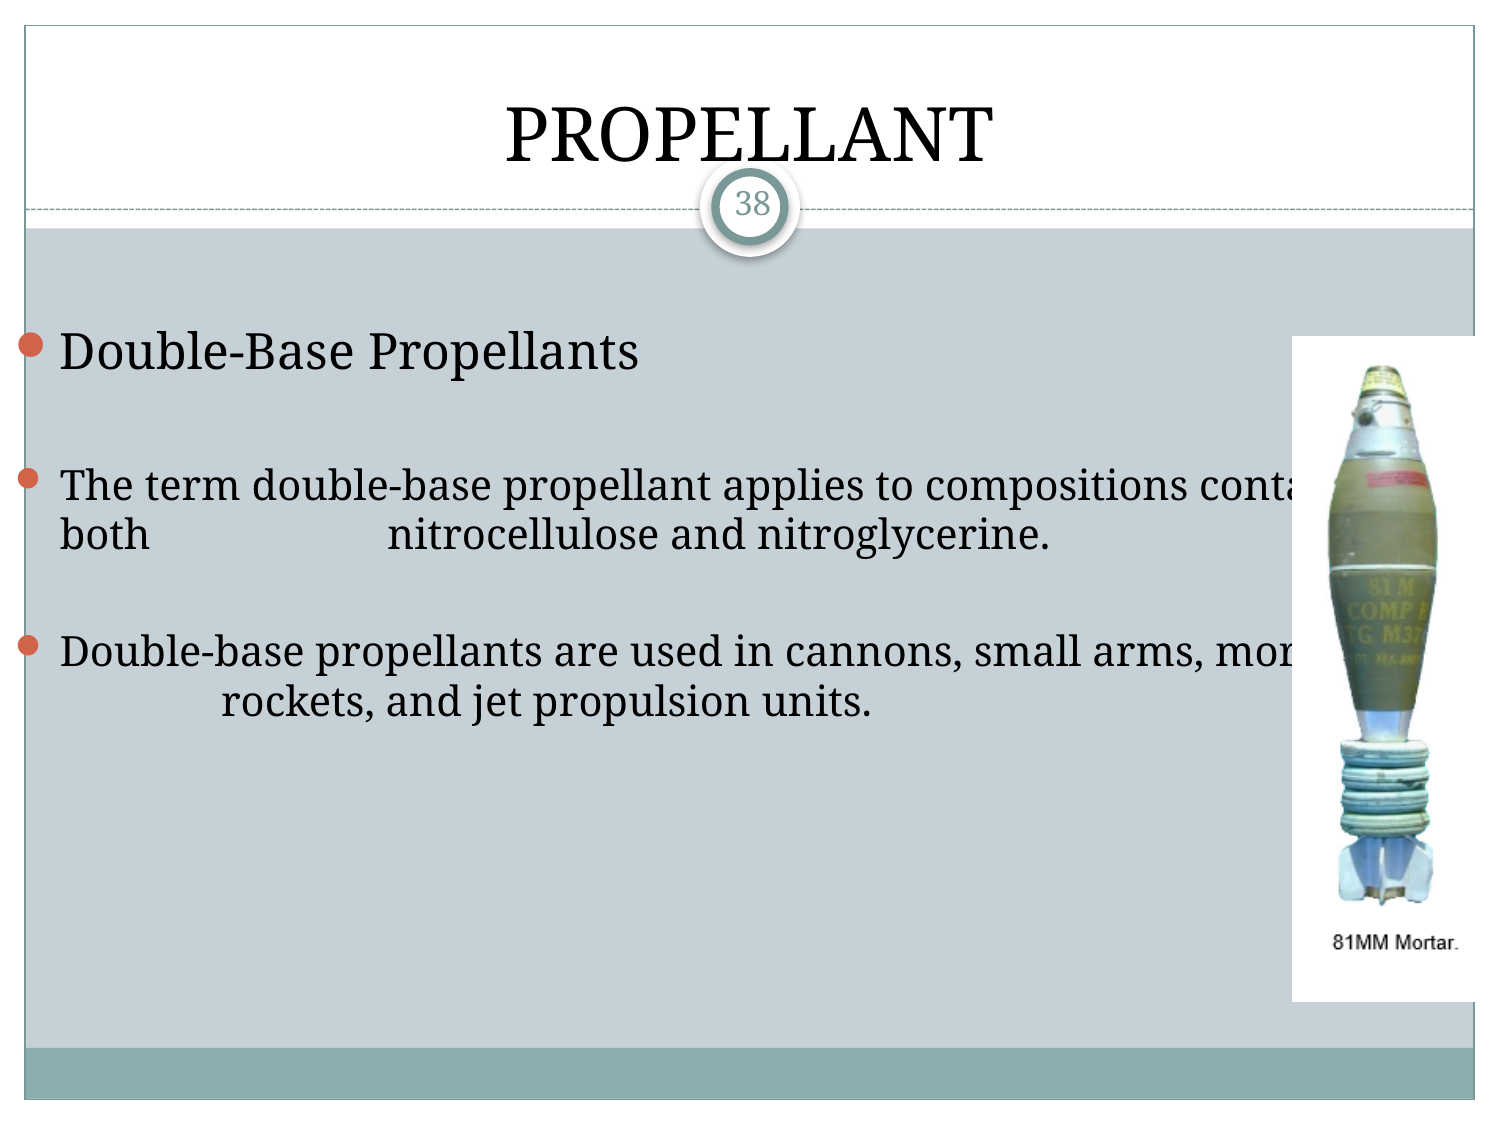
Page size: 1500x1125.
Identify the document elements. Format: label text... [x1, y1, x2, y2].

picture [1292, 336, 1483, 1002]
slide_number 38 [715, 225, 791, 241]
text_box PROPELLANT [0, 37, 1500, 225]
list Double-Base Propellants The term double-base propellant applies to compositions containing both nitrocellulose and nitroglycerine. Double-base propellants are used in cannons, small arms, mortars, rockets, and jet propulsion units. [0, 312, 1500, 1125]
